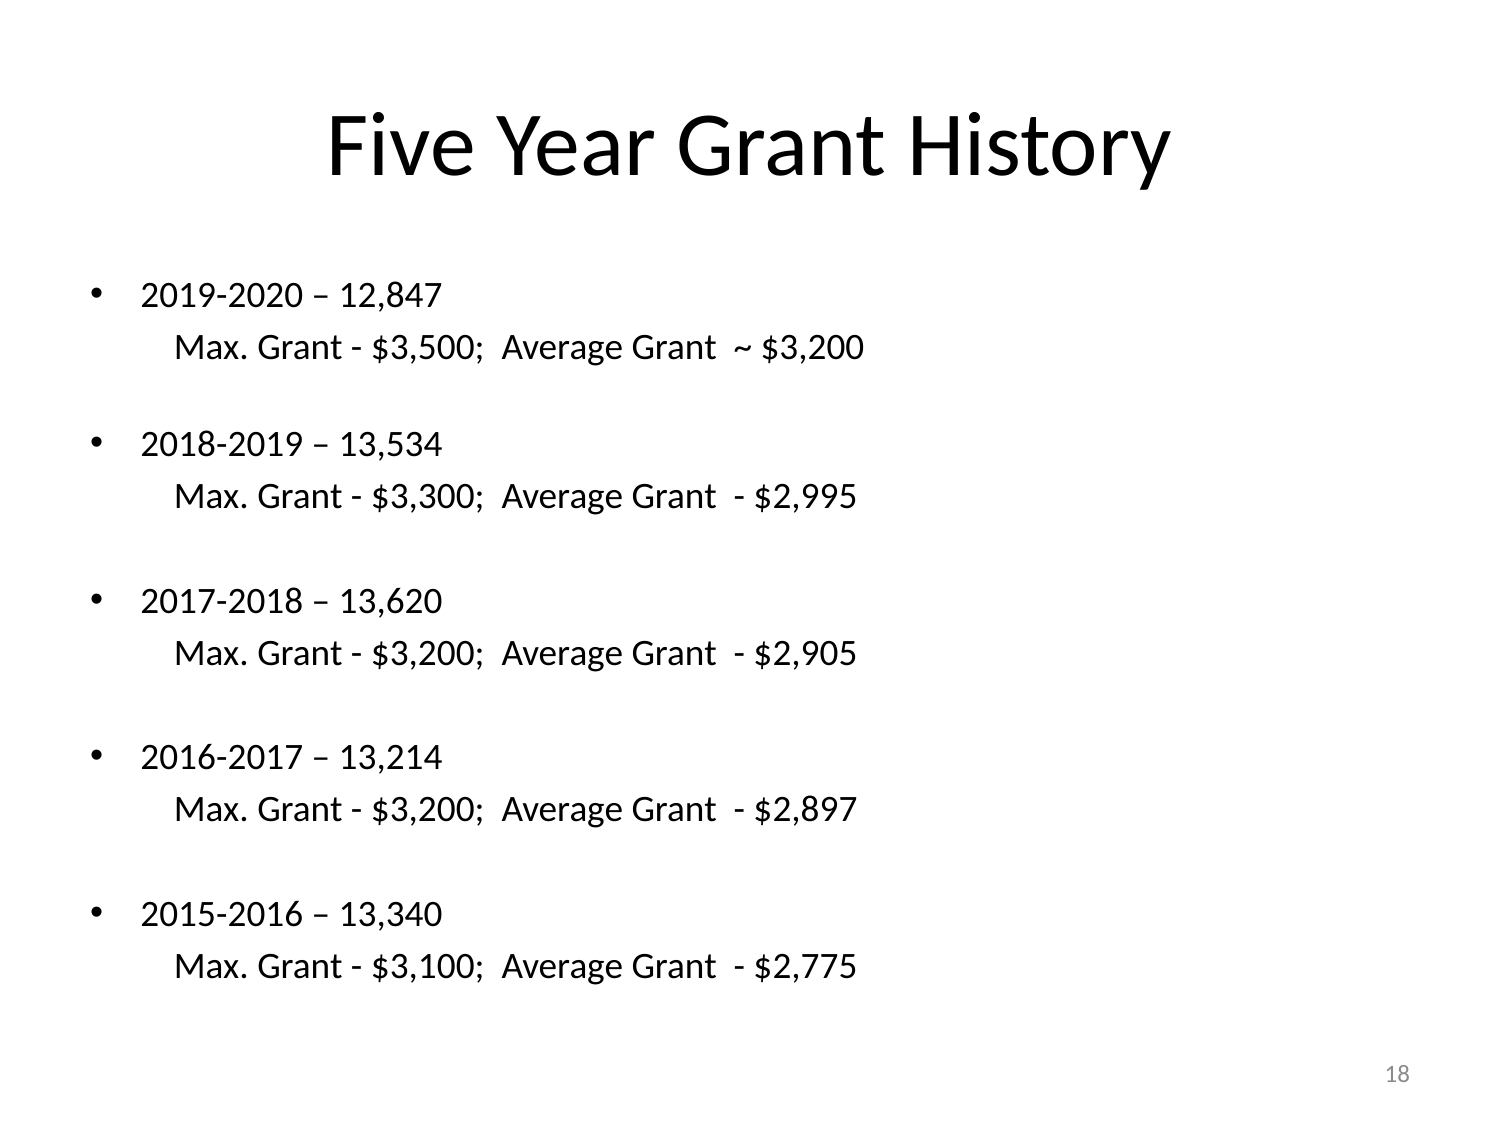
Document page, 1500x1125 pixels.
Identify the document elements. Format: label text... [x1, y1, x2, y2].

slide_number 18 [1074, 1042, 1425, 1103]
list 2019-2020 – 12,847 Max. Grant - $3,500; Average Grant ~ $3,200 2018-2019 – 13,534 Max. Grant - $3,300; Average Grant - $2,995 2017-2018 – 13,620 Max. Grant - $3,200; Average Grant - $2,905 2016-2017 – 13,214 Max. Grant - $3,200; Average Grant - $2,897 2015-2016 – 13,340 Max. Grant - $3,100; Average Grant - $2,775 [75, 262, 1425, 1005]
title Five Year Grant History [75, 45, 1425, 233]
